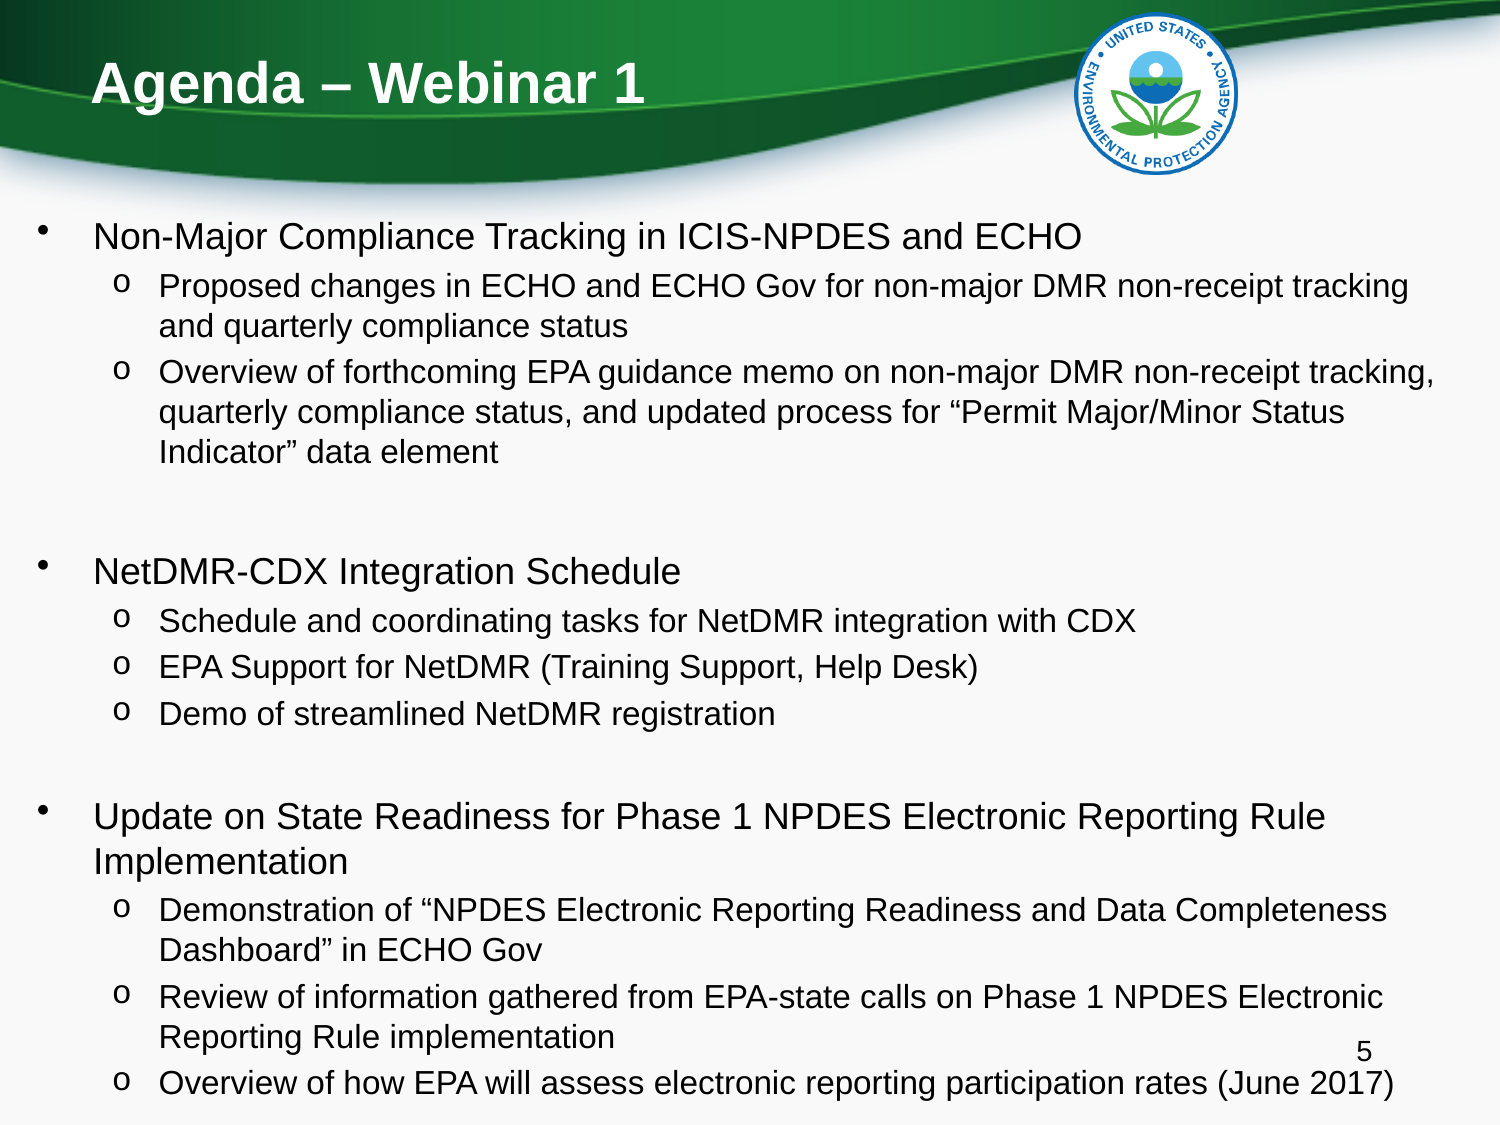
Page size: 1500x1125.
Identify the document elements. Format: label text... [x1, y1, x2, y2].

list Non-Major Compliance Tracking in ICIS-NPDES and ECHO Proposed changes in ECHO and ECHO Gov for non-major DMR non-receipt tracking and quarterly compliance status Overview of forthcoming EPA guidance memo on non-major DMR non-receipt tracking, quarterly compliance status, and updated process for “Permit Major/Minor Status Indicator” data element NetDMR-CDX Integration Schedule Schedule and coordinating tasks for NetDMR integration with CDX EPA Support for NetDMR (Training Support, Help Desk) Demo of streamlined NetDMR registration Update on State Readiness for Phase 1 NPDES Electronic Reporting Rule Implementation Demonstration of “NPDES Electronic Reporting Readiness and Data Completeness Dashboard” in ECHO Gov Review of information gathered from EPA-state calls on Phase 1 NPDES Electronic Reporting Rule implementation Overview of how EPA will assess electronic reporting participation rates (June 2017) [21, 204, 1473, 893]
title Agenda – Webinar 1 [49, 37, 688, 138]
picture [0, 0, 1500, 1125]
slide_number 5 [1287, 1024, 1388, 1101]
